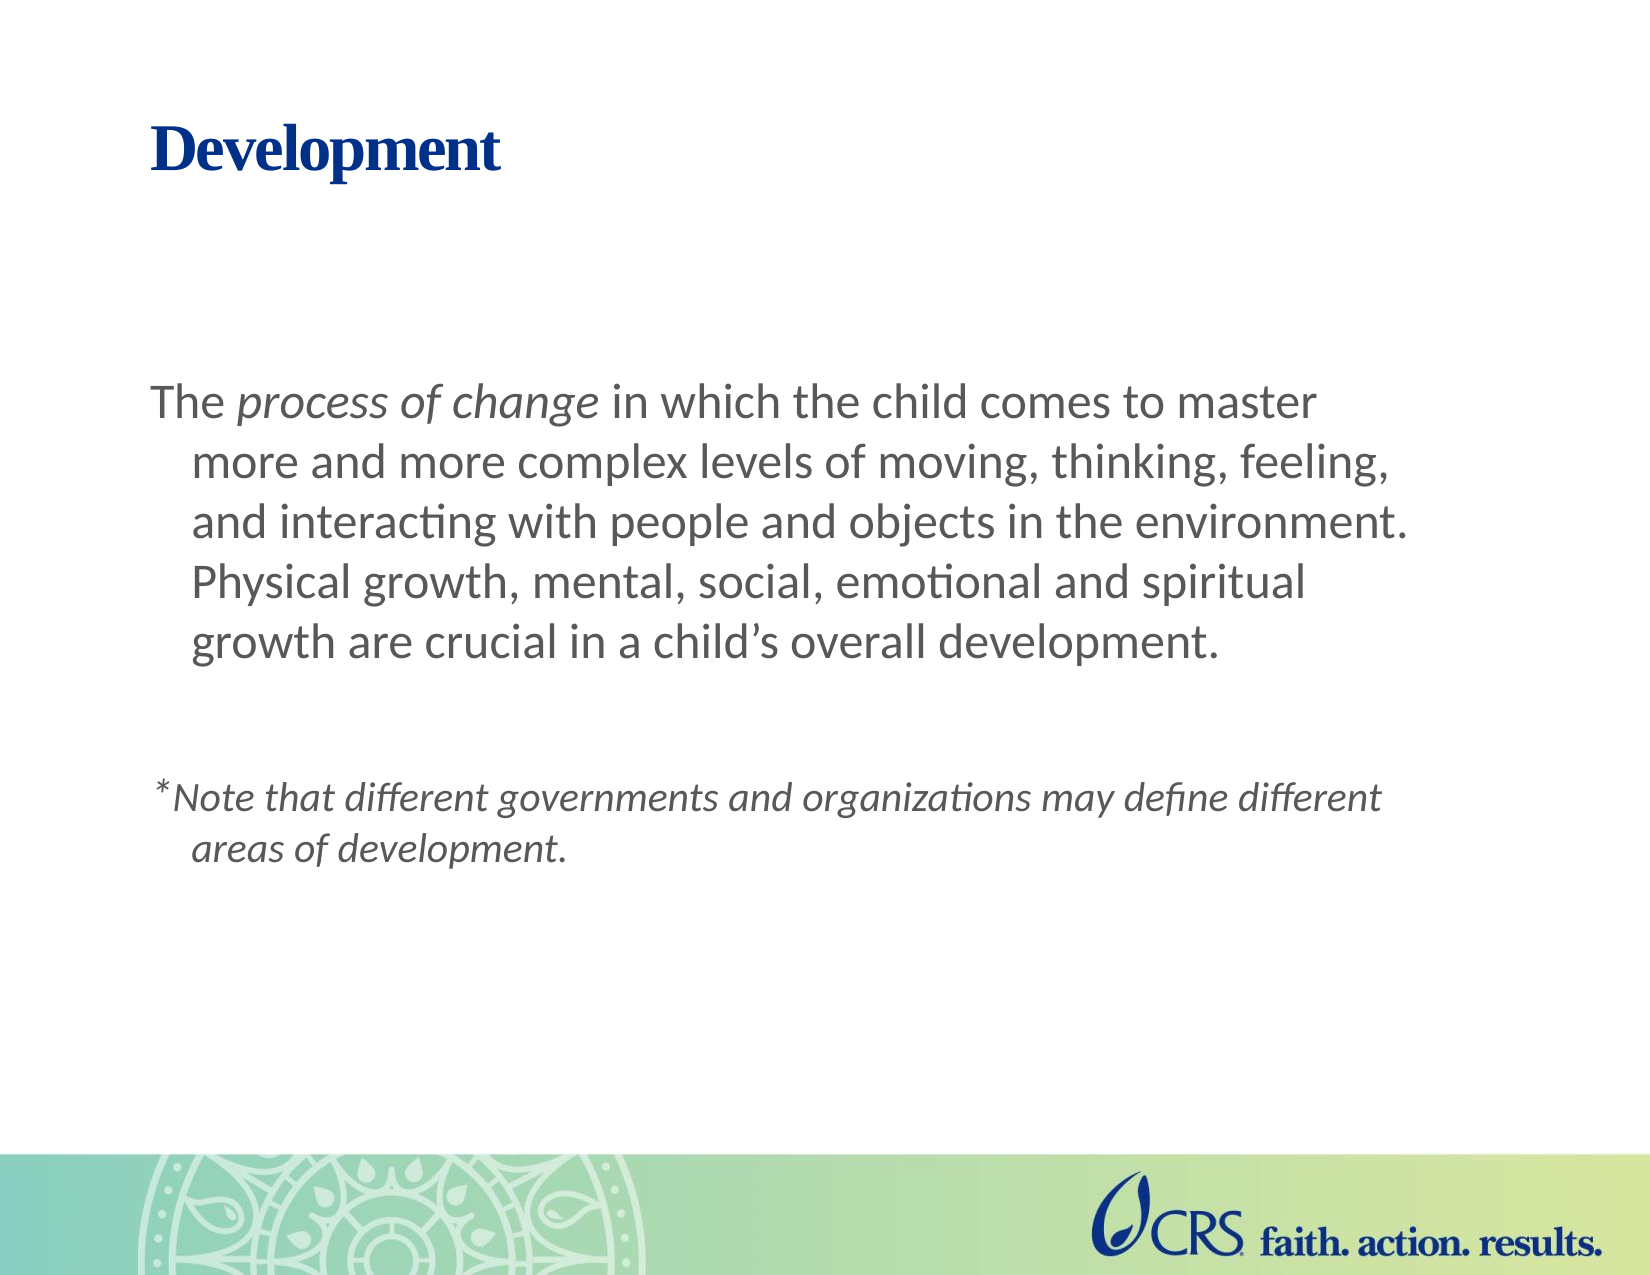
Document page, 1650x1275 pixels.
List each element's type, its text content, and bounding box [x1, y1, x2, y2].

picture [0, 1153, 1650, 1275]
list The process of change in which the child comes to master more and more complex levels of moving, thinking, feeling, and interacting with people and objects in the environment. Physical growth, mental, social, emotional and spiritual growth are crucial in a child’s overall development. *Note that different governments and organizations may define different areas of development. [150, 270, 1425, 1036]
title Development [150, 0, 1350, 184]
